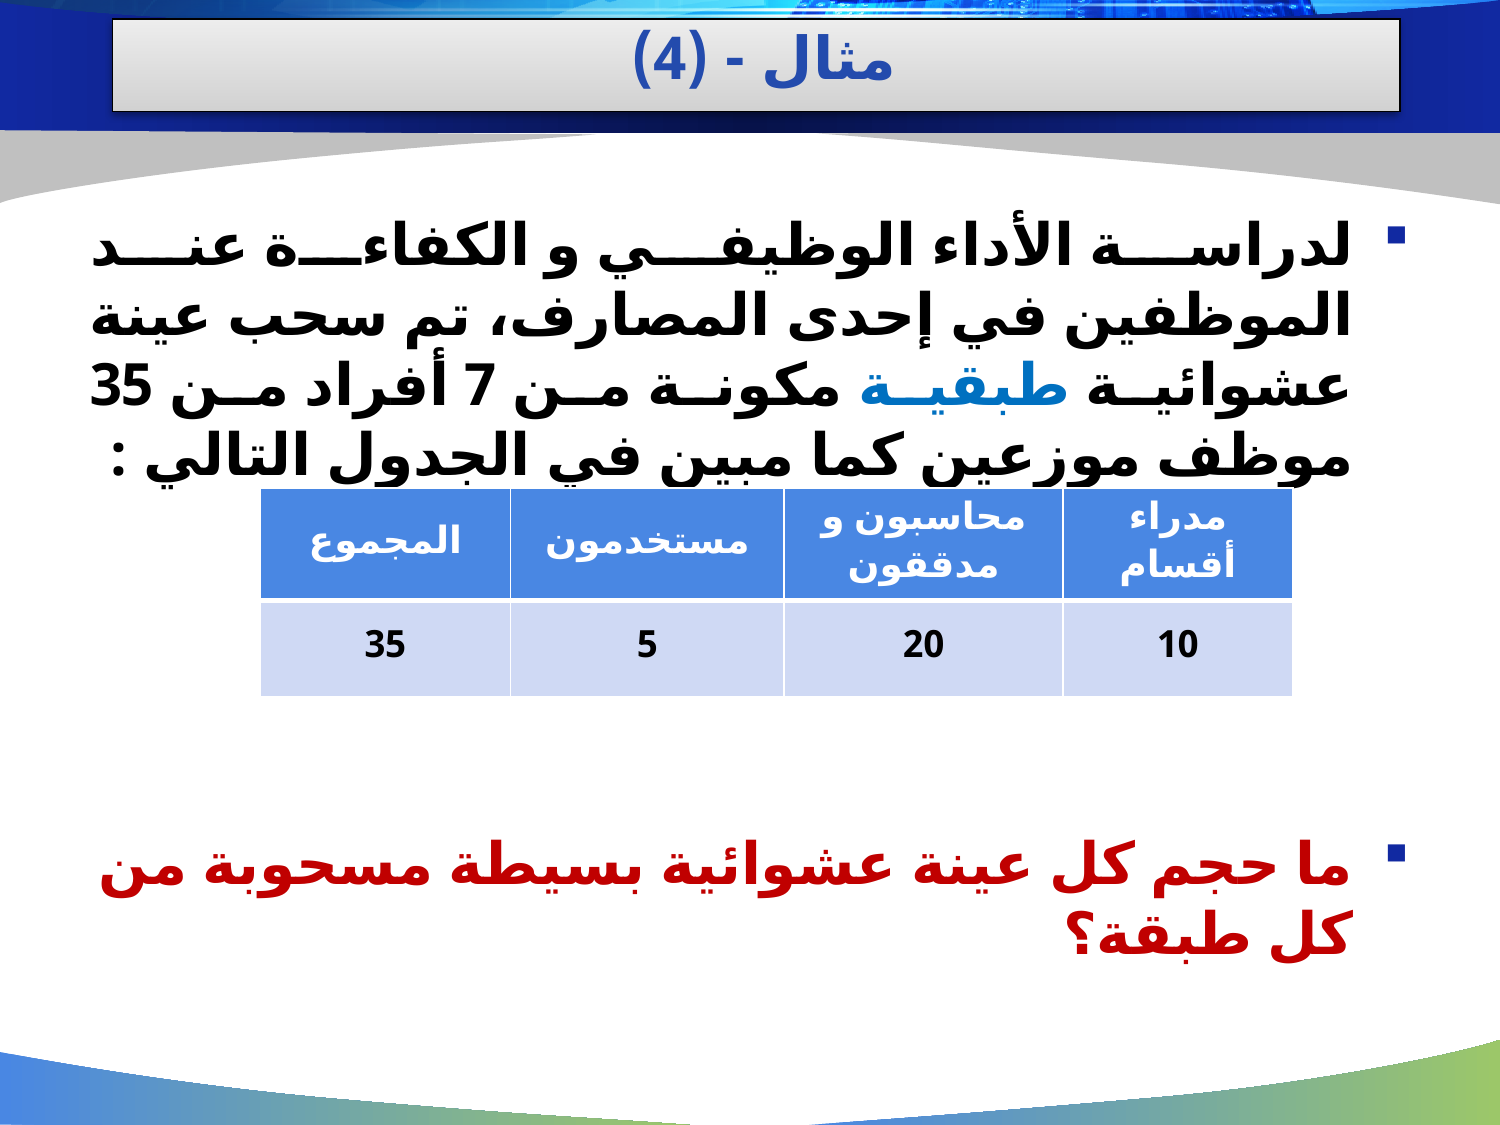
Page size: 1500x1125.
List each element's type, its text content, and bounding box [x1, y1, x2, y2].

table_header مدراء أقسام [1064, 489, 1292, 598]
table_header مستخدمون [511, 489, 783, 598]
table_cell 35 [261, 603, 510, 696]
picture [0, 0, 1492, 18]
table_cell 5 [511, 603, 783, 696]
list لدراسة الأداء الوظيفي و الكفاءة عند الموظفين في إحدى المصارف، تم سحب عينة عشوائية طبقية مكونة من 7 أفراد من 35 موظف موزعين كما مبين في الجدول التالي : ما حجم كل عينة عشوائية بسيطة مسحوبة من كل طبقة؟ [74, 199, 1426, 1051]
table_cell 10 [1064, 603, 1292, 696]
title مثال - (4) [112, 18, 1401, 112]
table_cell 20 [785, 603, 1062, 696]
table_header المجموع [261, 489, 510, 598]
table_header محاسبون و مدققون [785, 489, 1062, 598]
